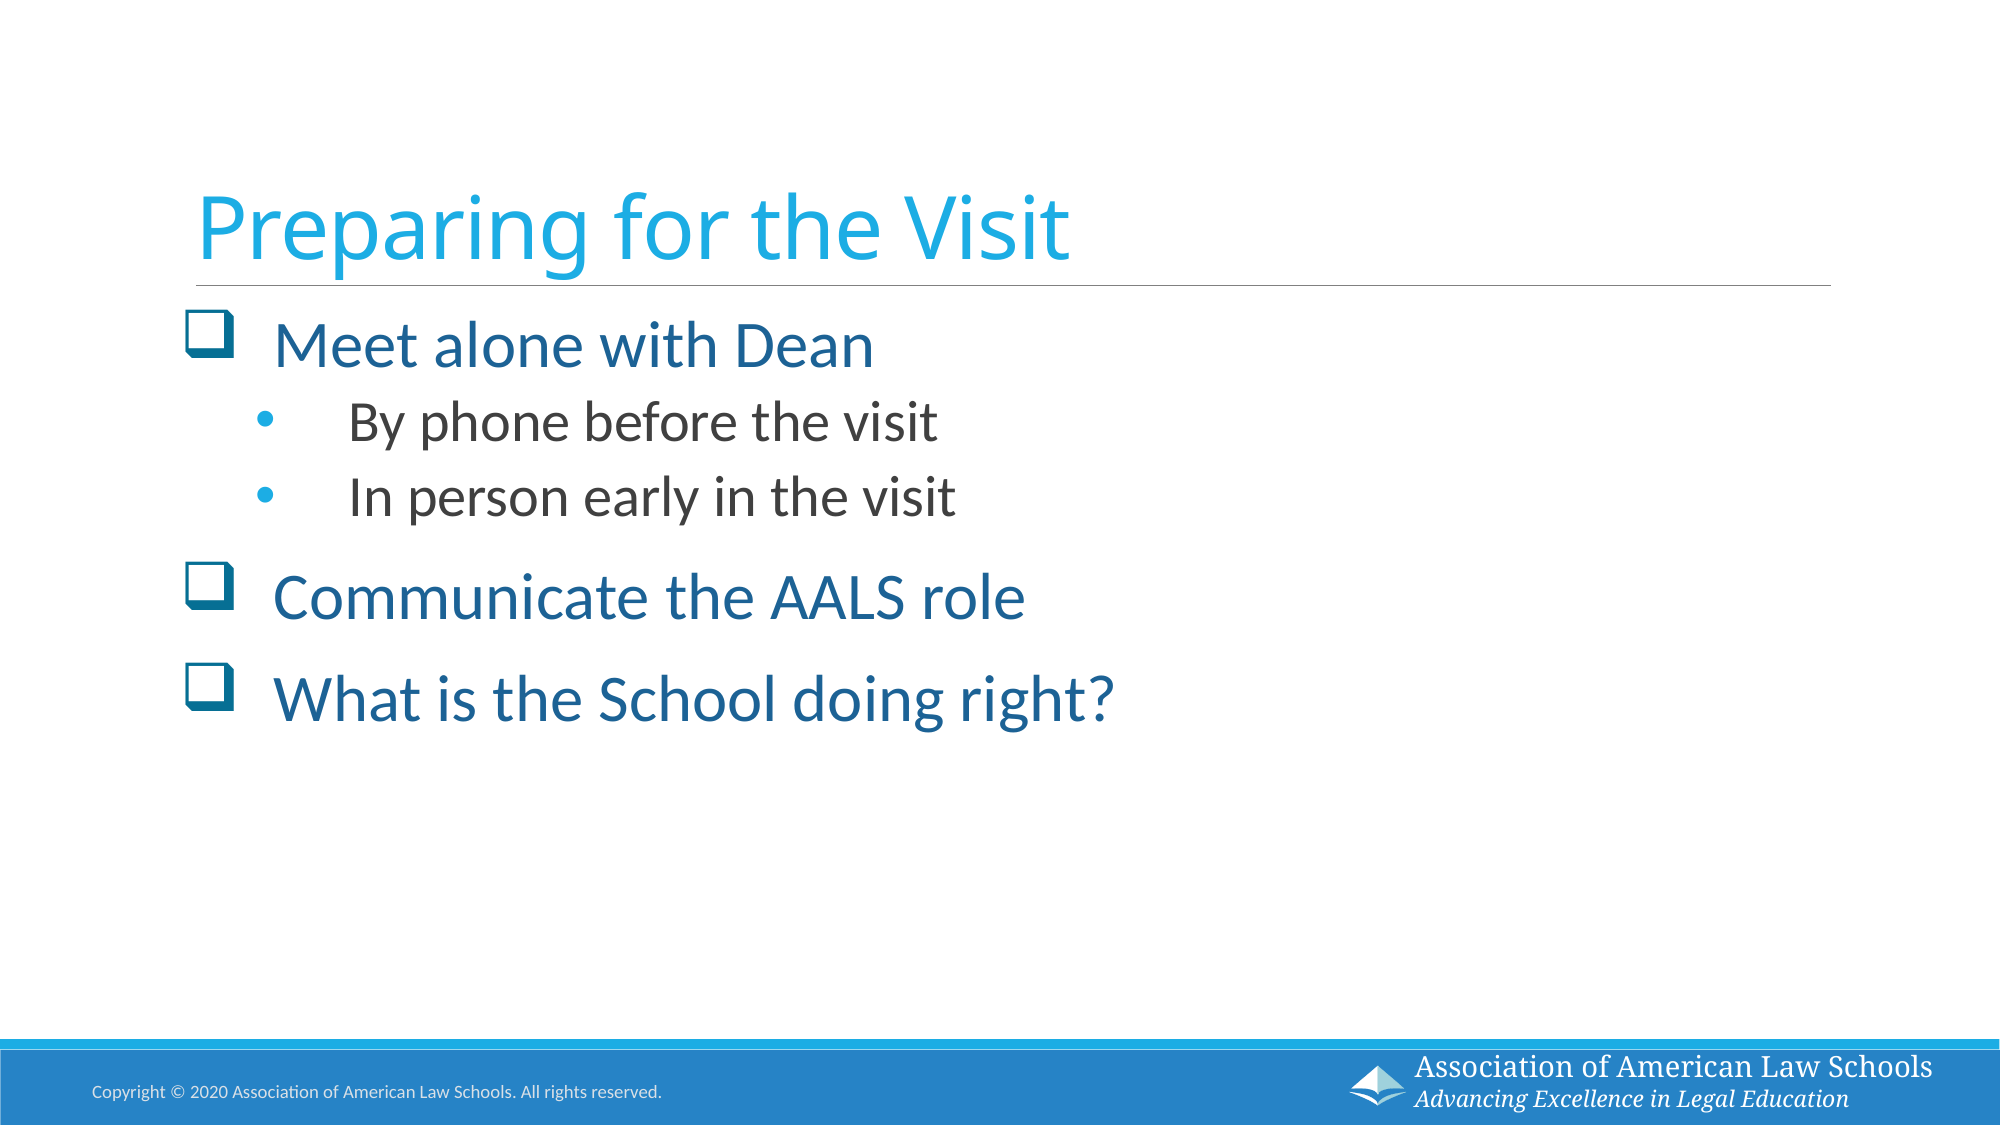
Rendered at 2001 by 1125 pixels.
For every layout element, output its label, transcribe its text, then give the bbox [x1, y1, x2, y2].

text_box Association of American Law Schools Advancing Excellence in Legal Education [1399, 1040, 2000, 1125]
title Preparing for the Visit [180, 47, 1830, 285]
picture [1348, 1064, 1407, 1106]
list Meet alone with Dean By phone before the visit In person early in the visit Communicate the AALS role What is the School doing right? [180, 302, 1830, 963]
text_box Copyright © 2020 Association of American Law Schools. All rights reserved. [77, 1071, 650, 1124]
